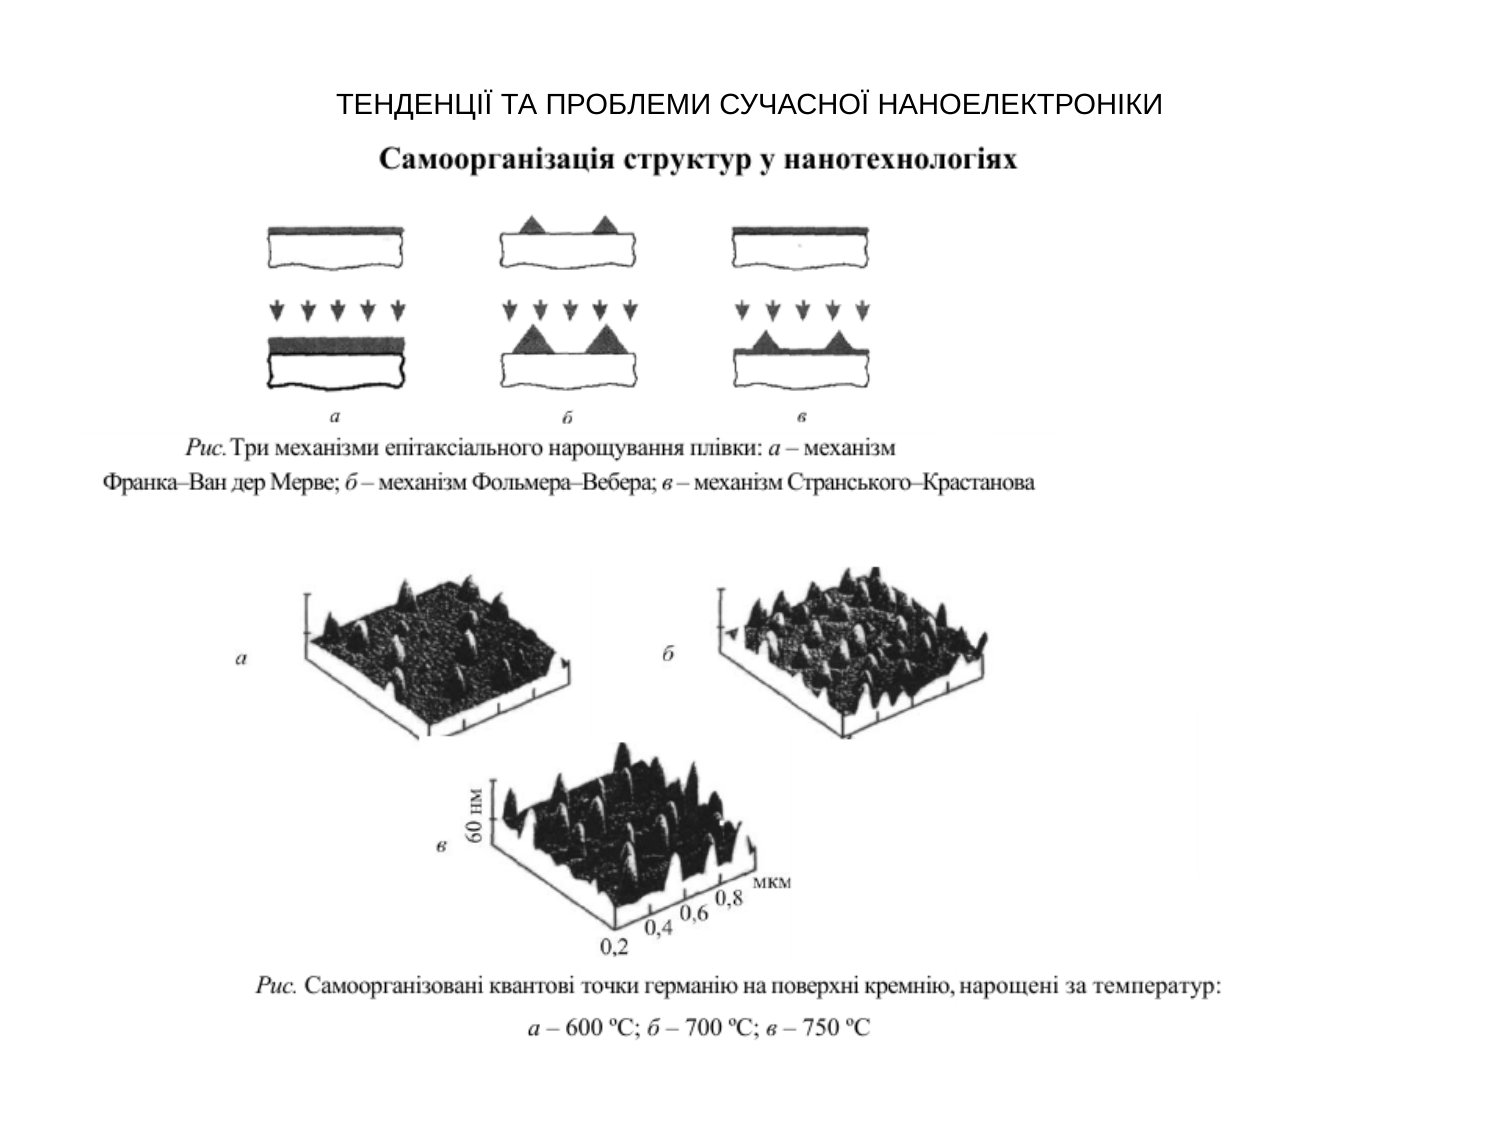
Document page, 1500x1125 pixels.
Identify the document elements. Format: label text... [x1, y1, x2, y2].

picture [371, 136, 1037, 180]
picture [76, 207, 1059, 512]
title ТЕНДЕНЦІЇ ТА ПРОБЛЕМИ СУЧАСНОЇ НАНОЕЛЕКТРОНІКИ [74, 44, 1426, 162]
picture [194, 550, 1238, 1056]
